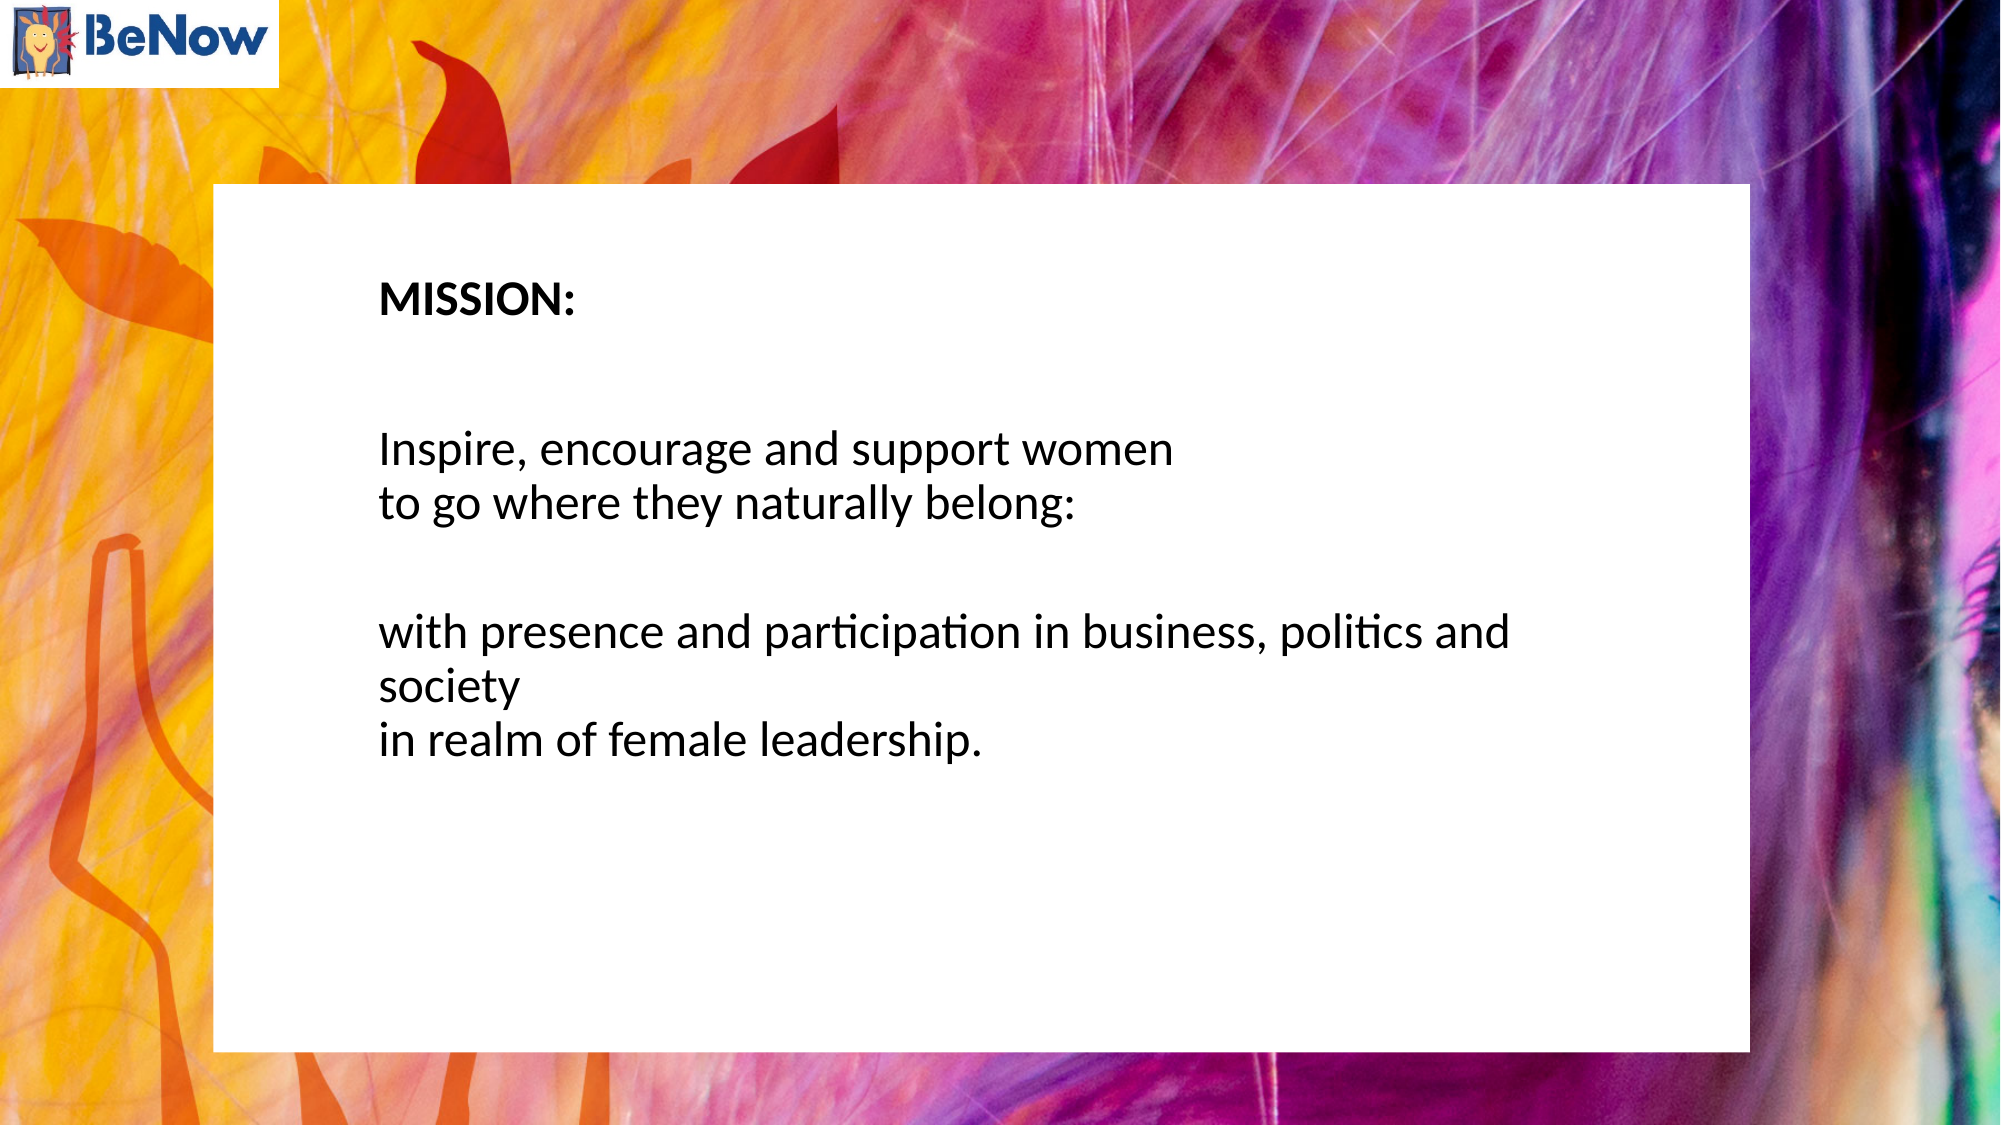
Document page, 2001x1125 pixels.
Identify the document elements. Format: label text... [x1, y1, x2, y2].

picture [0, 0, 2001, 1125]
subtitle MISSION: Inspire, encourage and support women to go where they naturally belong: with presence and participation in business, politics and society in realm of female leadership. [213, 184, 1750, 1053]
